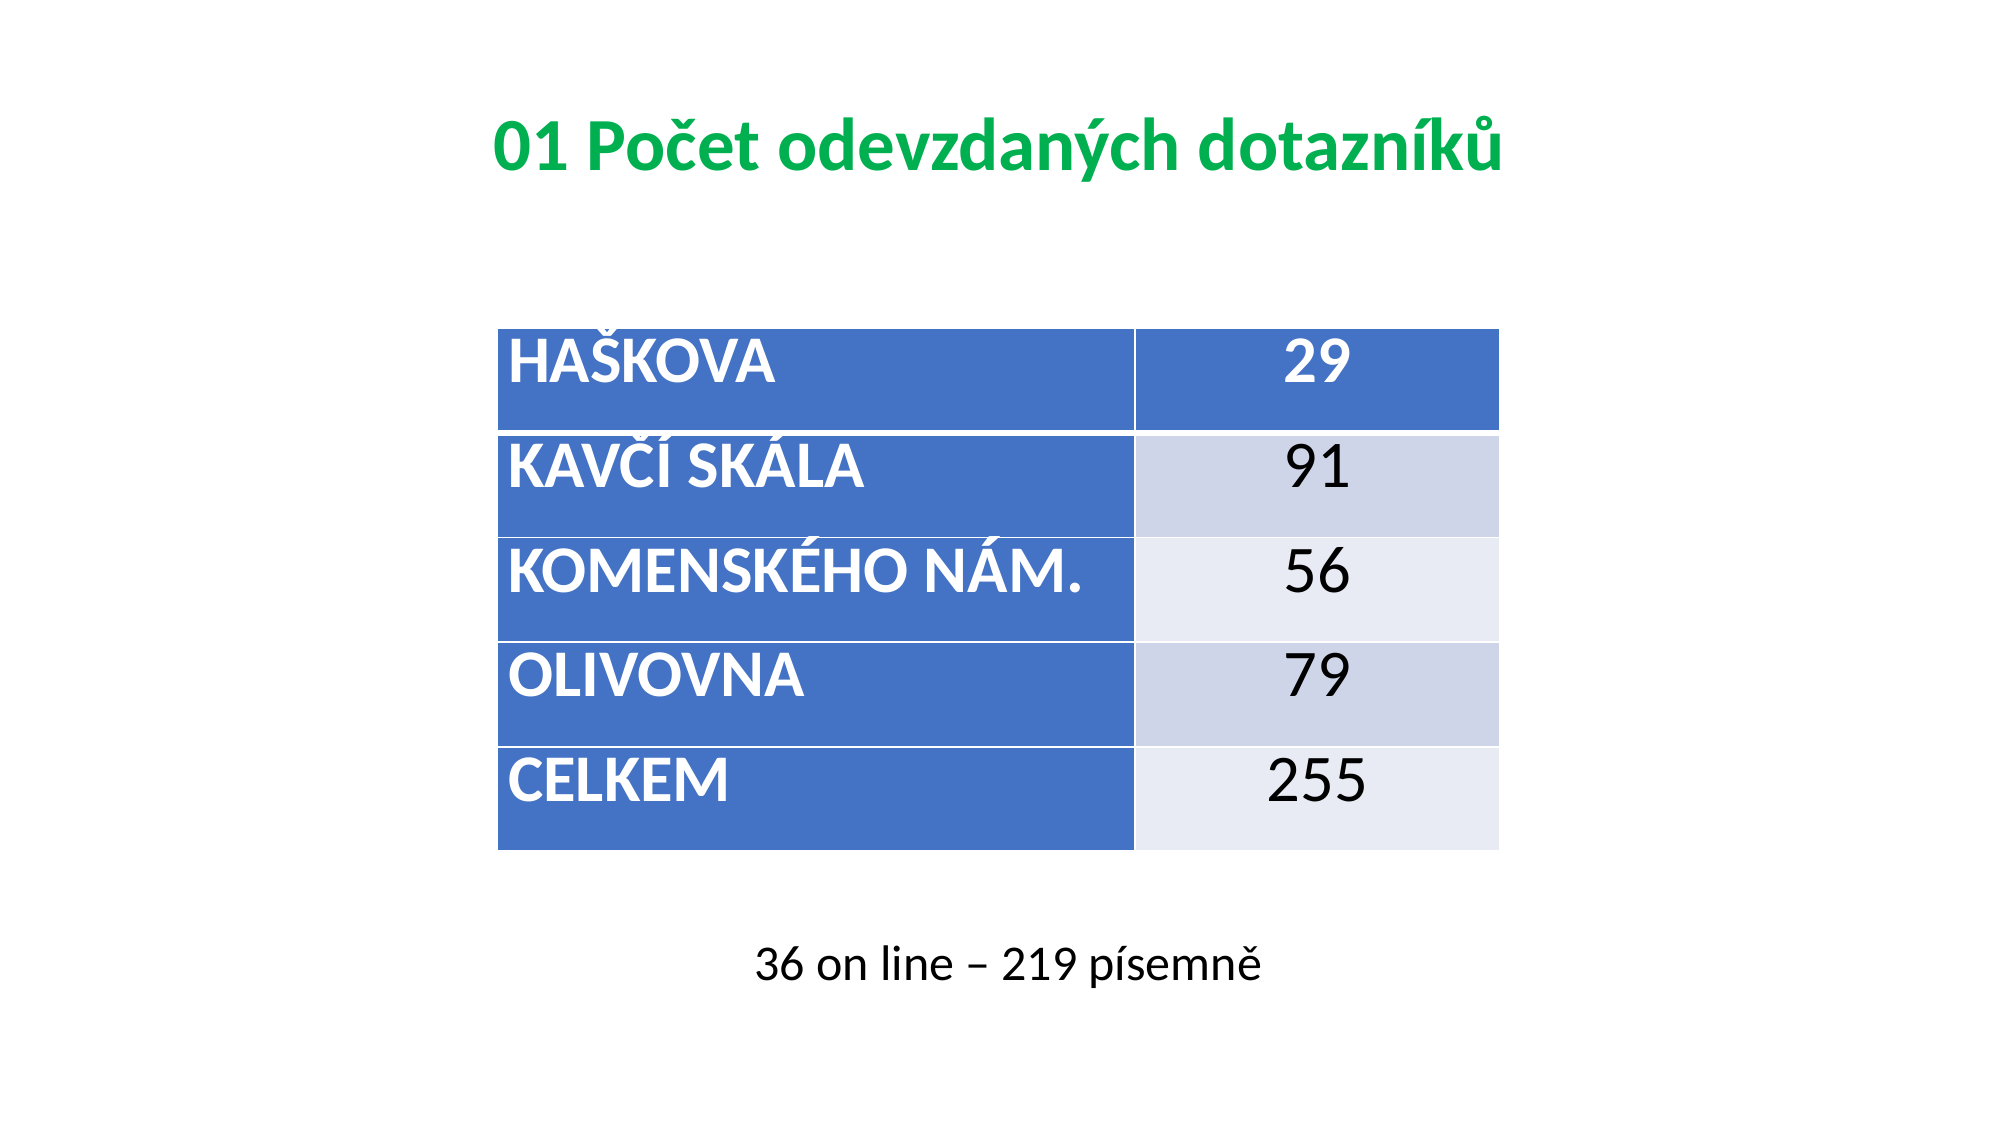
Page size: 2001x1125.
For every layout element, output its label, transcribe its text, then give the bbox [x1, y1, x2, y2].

table_cell KOMENSKÉHO NÁM. [498, 538, 1134, 641]
title 01 Počet odevzdaných dotazníků [137, 59, 1863, 278]
table_header HAŠKOVA [498, 329, 1134, 430]
table_cell CELKEM [498, 748, 1134, 850]
table_cell 79 [1136, 643, 1499, 746]
table_cell 91 [1136, 436, 1499, 537]
table_header 29 [1136, 329, 1499, 430]
text_box 36 on line – 219 písemně [496, 918, 1521, 998]
table_cell 255 [1136, 748, 1499, 850]
table_cell OLIVOVNA [498, 643, 1134, 746]
table_cell 56 [1136, 538, 1499, 641]
table_cell KAVČÍ SKÁLA [498, 436, 1134, 537]
